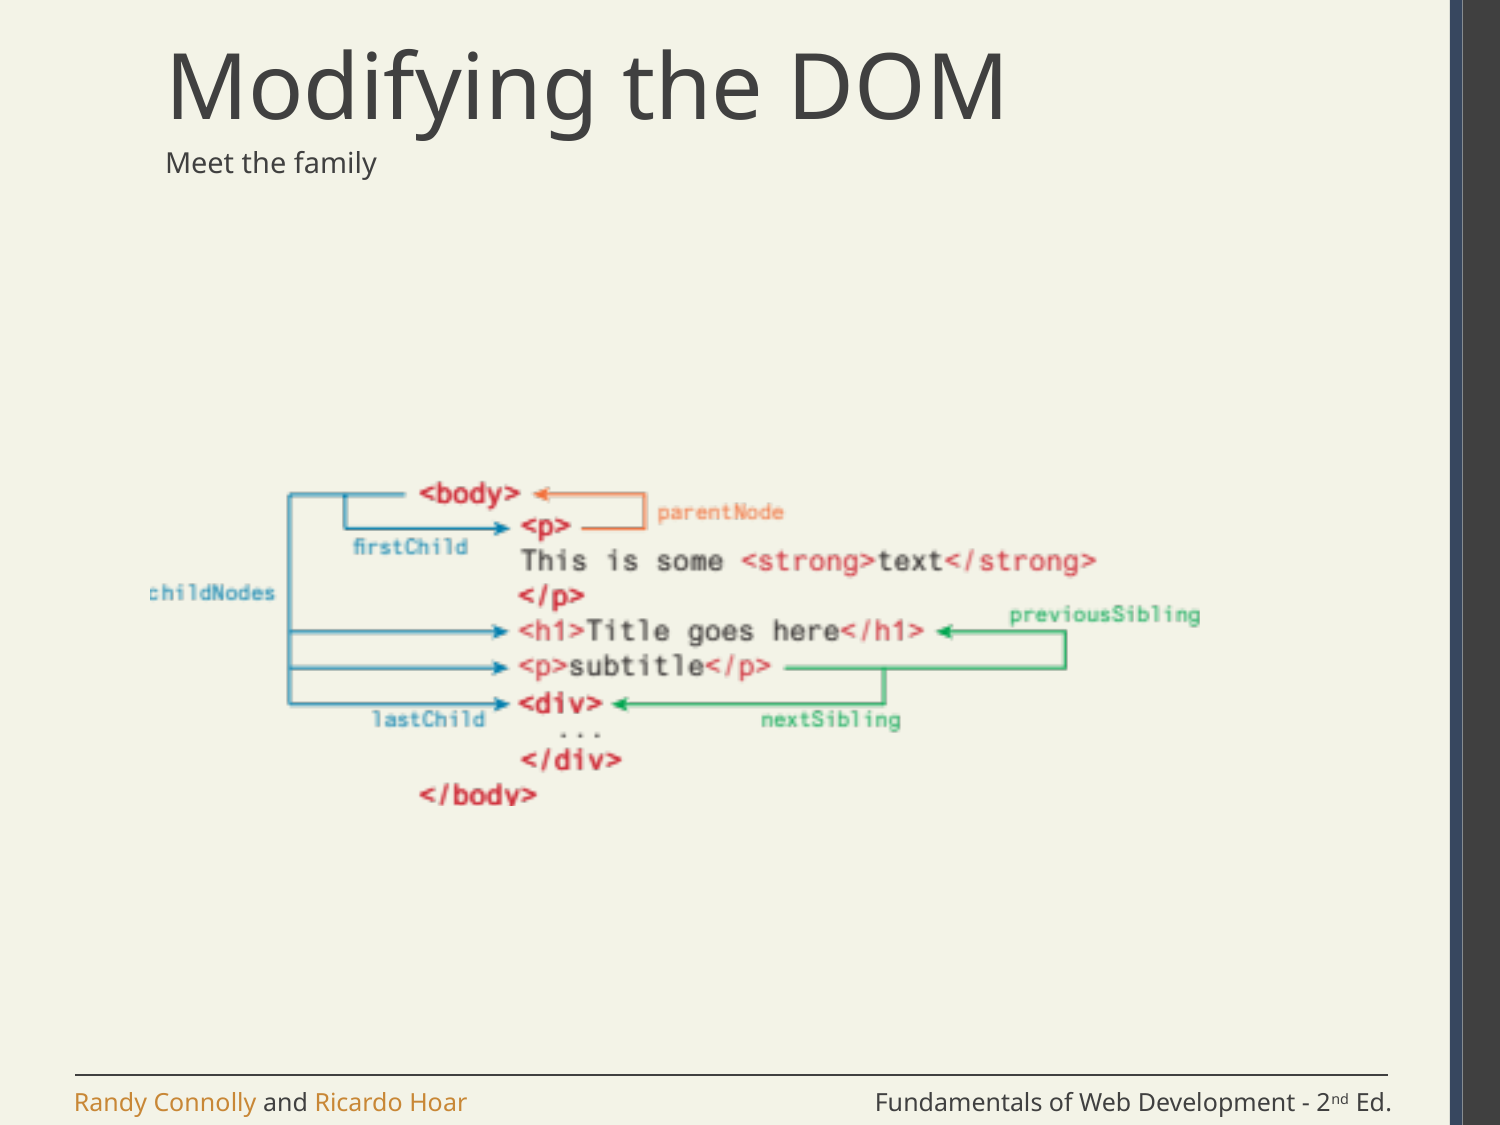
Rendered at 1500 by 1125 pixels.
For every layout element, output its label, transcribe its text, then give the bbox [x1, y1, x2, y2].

title Modifying the DOM [150, 20, 1425, 188]
list Meet the family [150, 137, 1200, 188]
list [149, 269, 1201, 1013]
